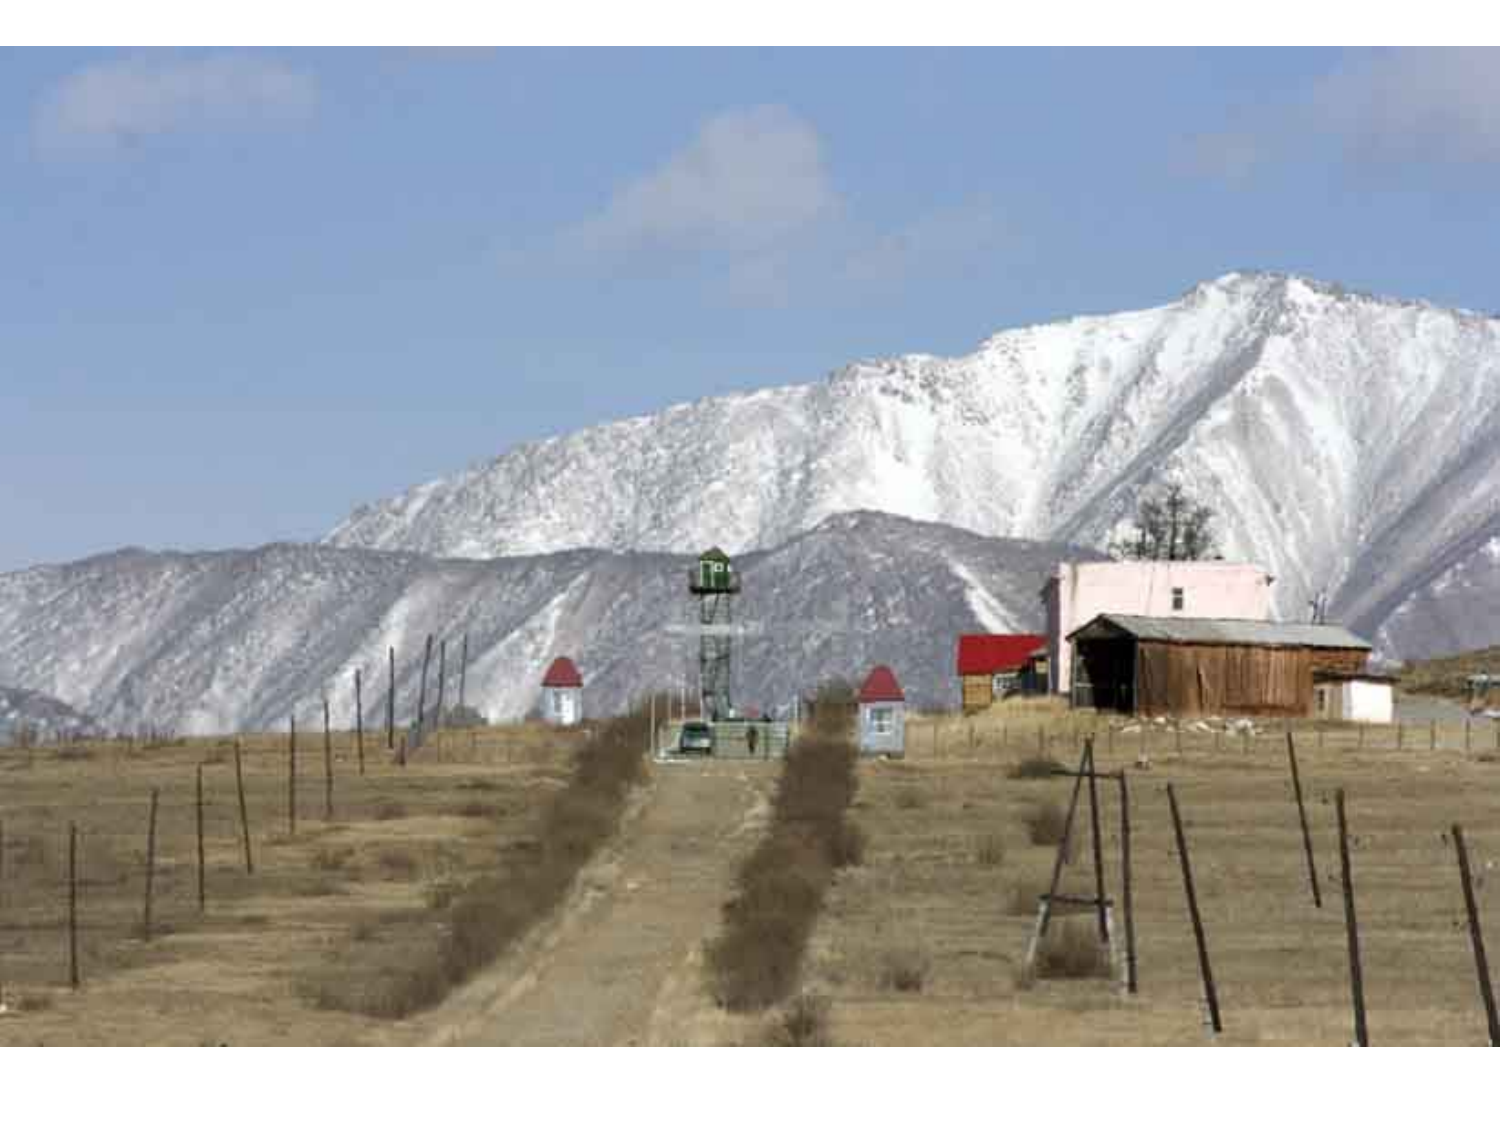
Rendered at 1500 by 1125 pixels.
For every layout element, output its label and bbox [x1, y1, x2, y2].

picture [0, 46, 1500, 1048]
